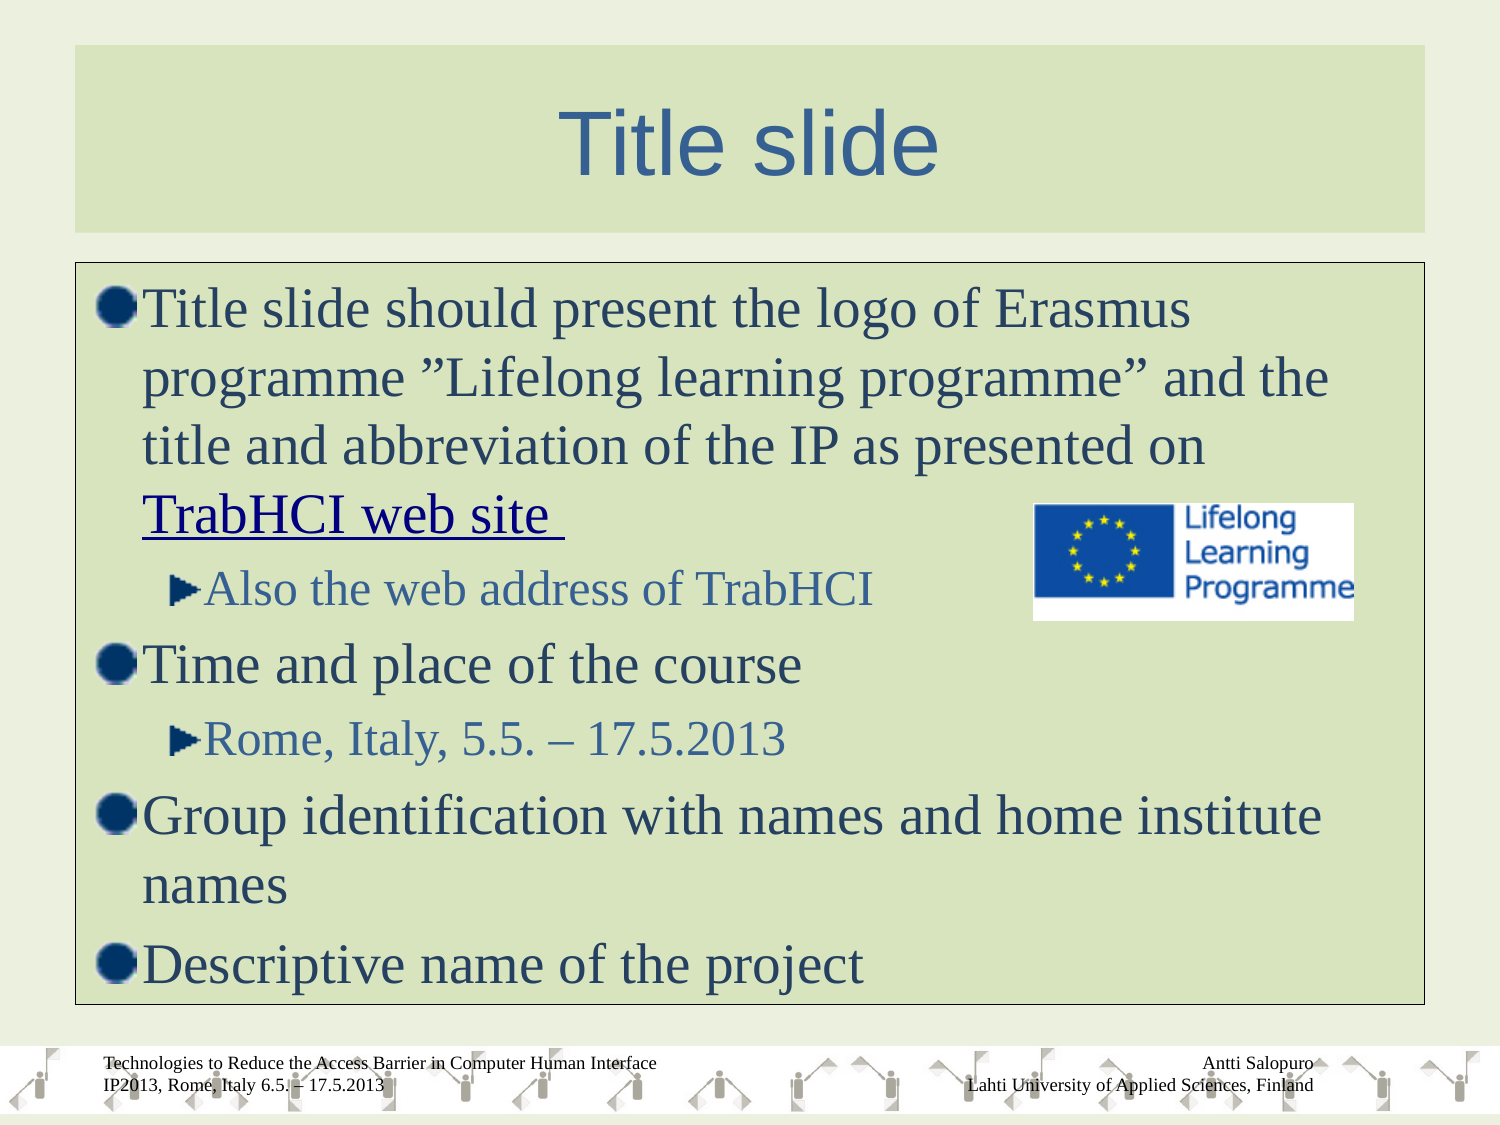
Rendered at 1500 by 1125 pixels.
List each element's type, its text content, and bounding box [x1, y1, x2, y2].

picture [90, 937, 137, 984]
list Title slide should present the logo of Erasmus programme ”Lifelong learning programme” and the title and abbreviation of the IP as presented on TrabHCI web site Also the web address of TrabHCI Time and place of the course Rome, Italy, 5.5. – 17.5.2013 Group identification with names and home institute names Descriptive name of the project [75, 262, 1425, 1005]
picture [90, 637, 137, 685]
picture [159, 715, 201, 756]
picture [159, 564, 201, 606]
picture [90, 787, 137, 835]
picture [90, 280, 137, 328]
picture [1033, 503, 1354, 621]
title Title slide [75, 45, 1425, 233]
